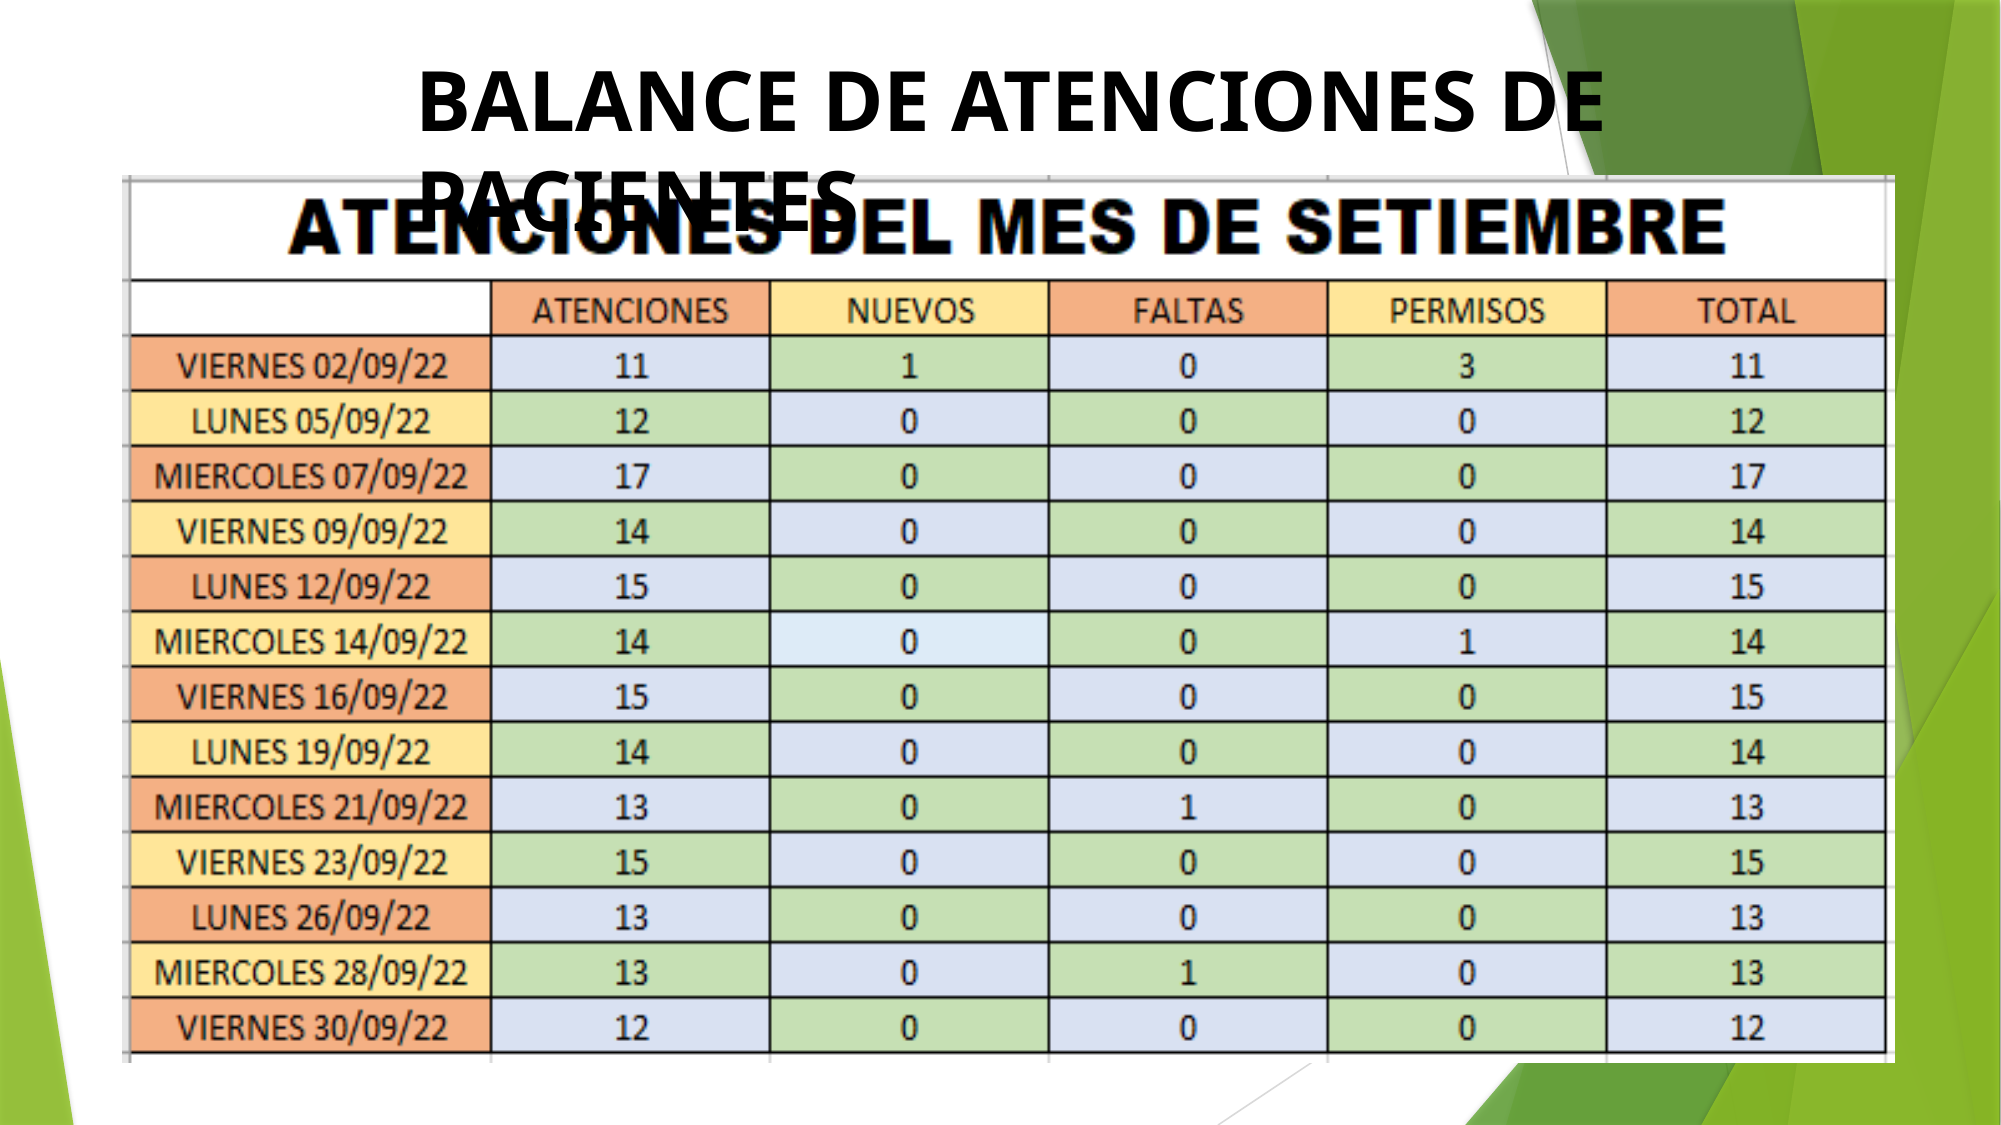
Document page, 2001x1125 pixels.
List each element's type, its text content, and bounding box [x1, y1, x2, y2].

text_box BALANCE DE ATENCIONES DE PACIENTES [400, 40, 1777, 174]
picture [121, 175, 1895, 1064]
